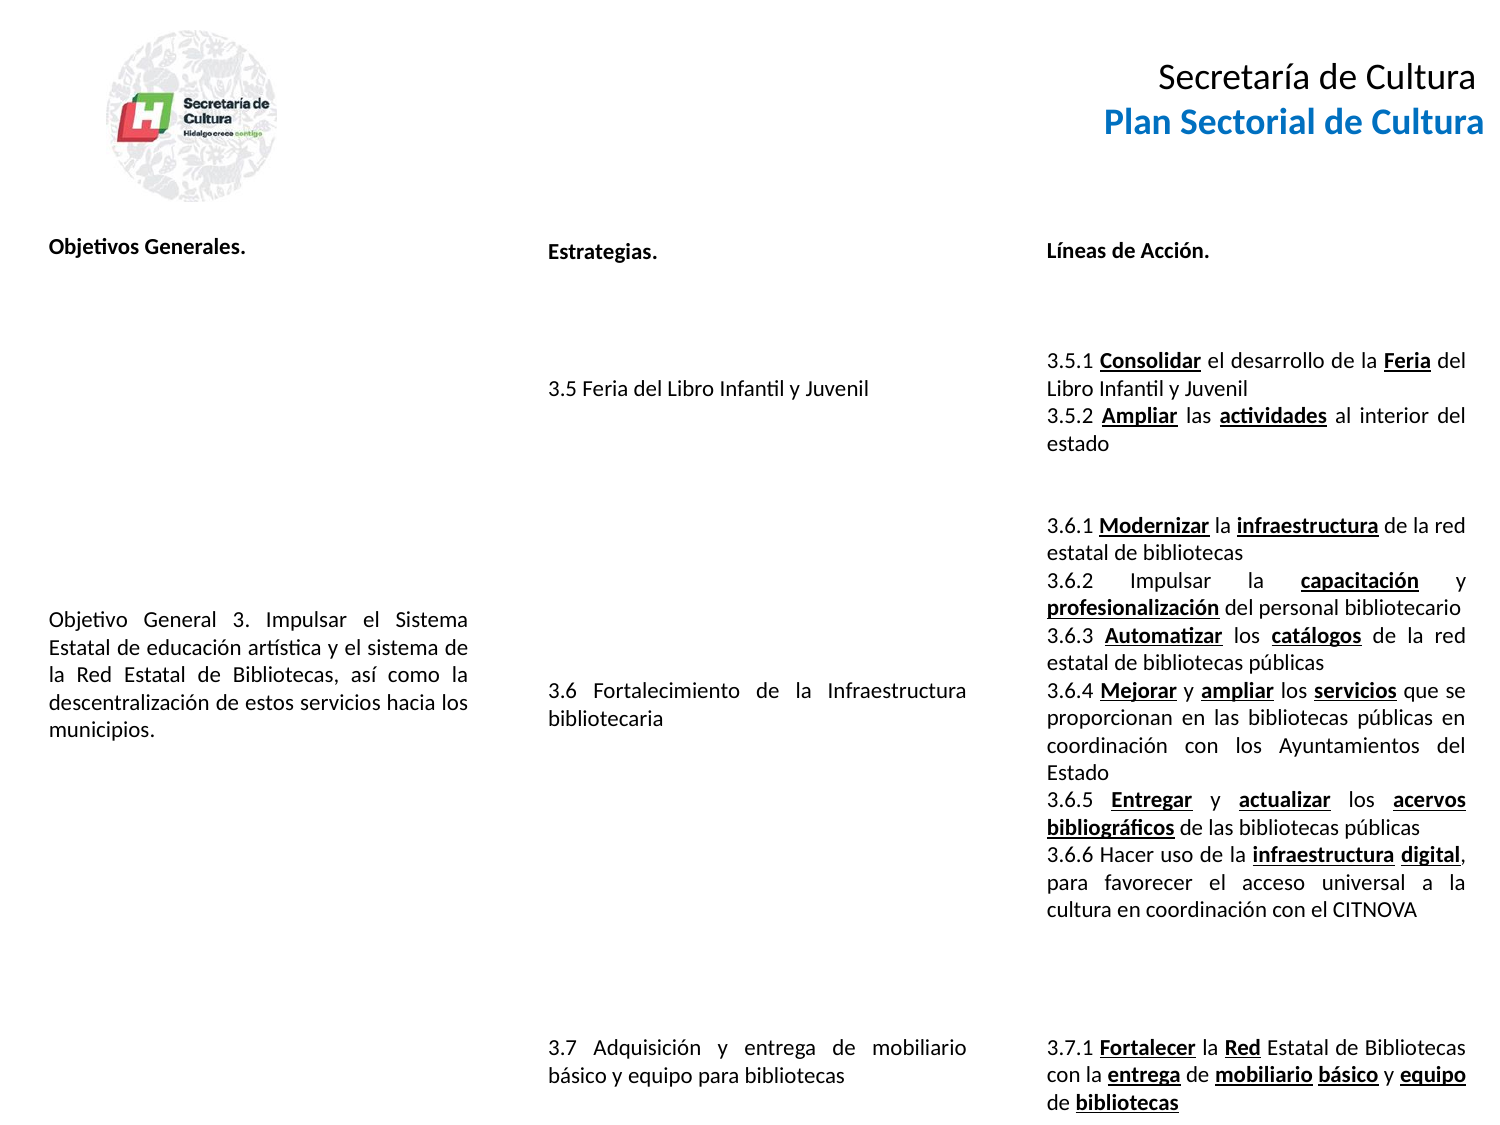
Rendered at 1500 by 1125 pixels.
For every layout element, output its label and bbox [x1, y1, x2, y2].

text_box [0, 0, 1500, 202]
text_box [33, 224, 1482, 1125]
